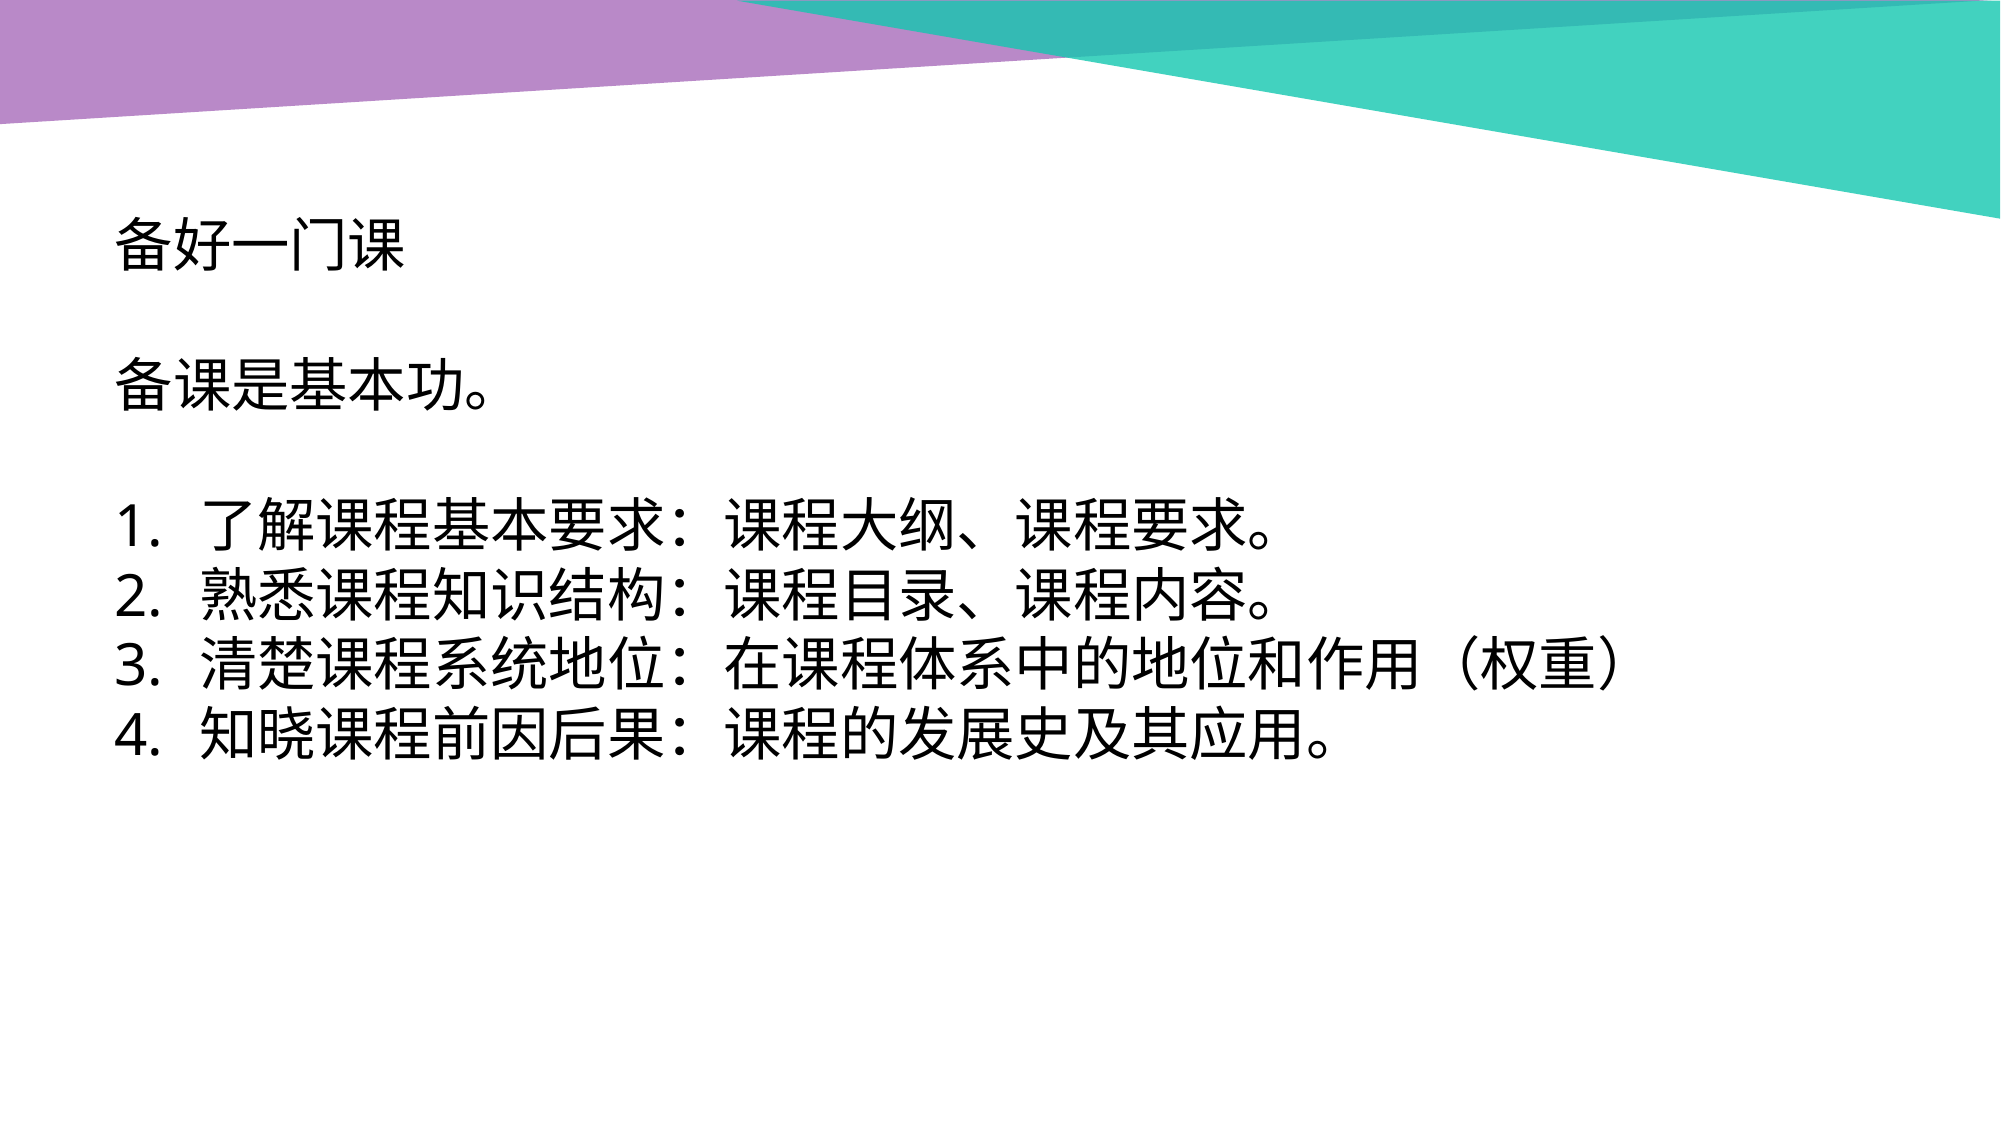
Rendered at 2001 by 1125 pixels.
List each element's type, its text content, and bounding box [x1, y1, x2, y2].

list 备好一门课 备课是基本功。 了解课程基本要求：课程大纲、课程要求。 熟悉课程知识结构：课程目录、课程内容。 清楚课程系统地位：在课程体系中的地位和作用（权重） 知晓课程前因后果：课程的发展史及其应用。 [99, 200, 1900, 1025]
